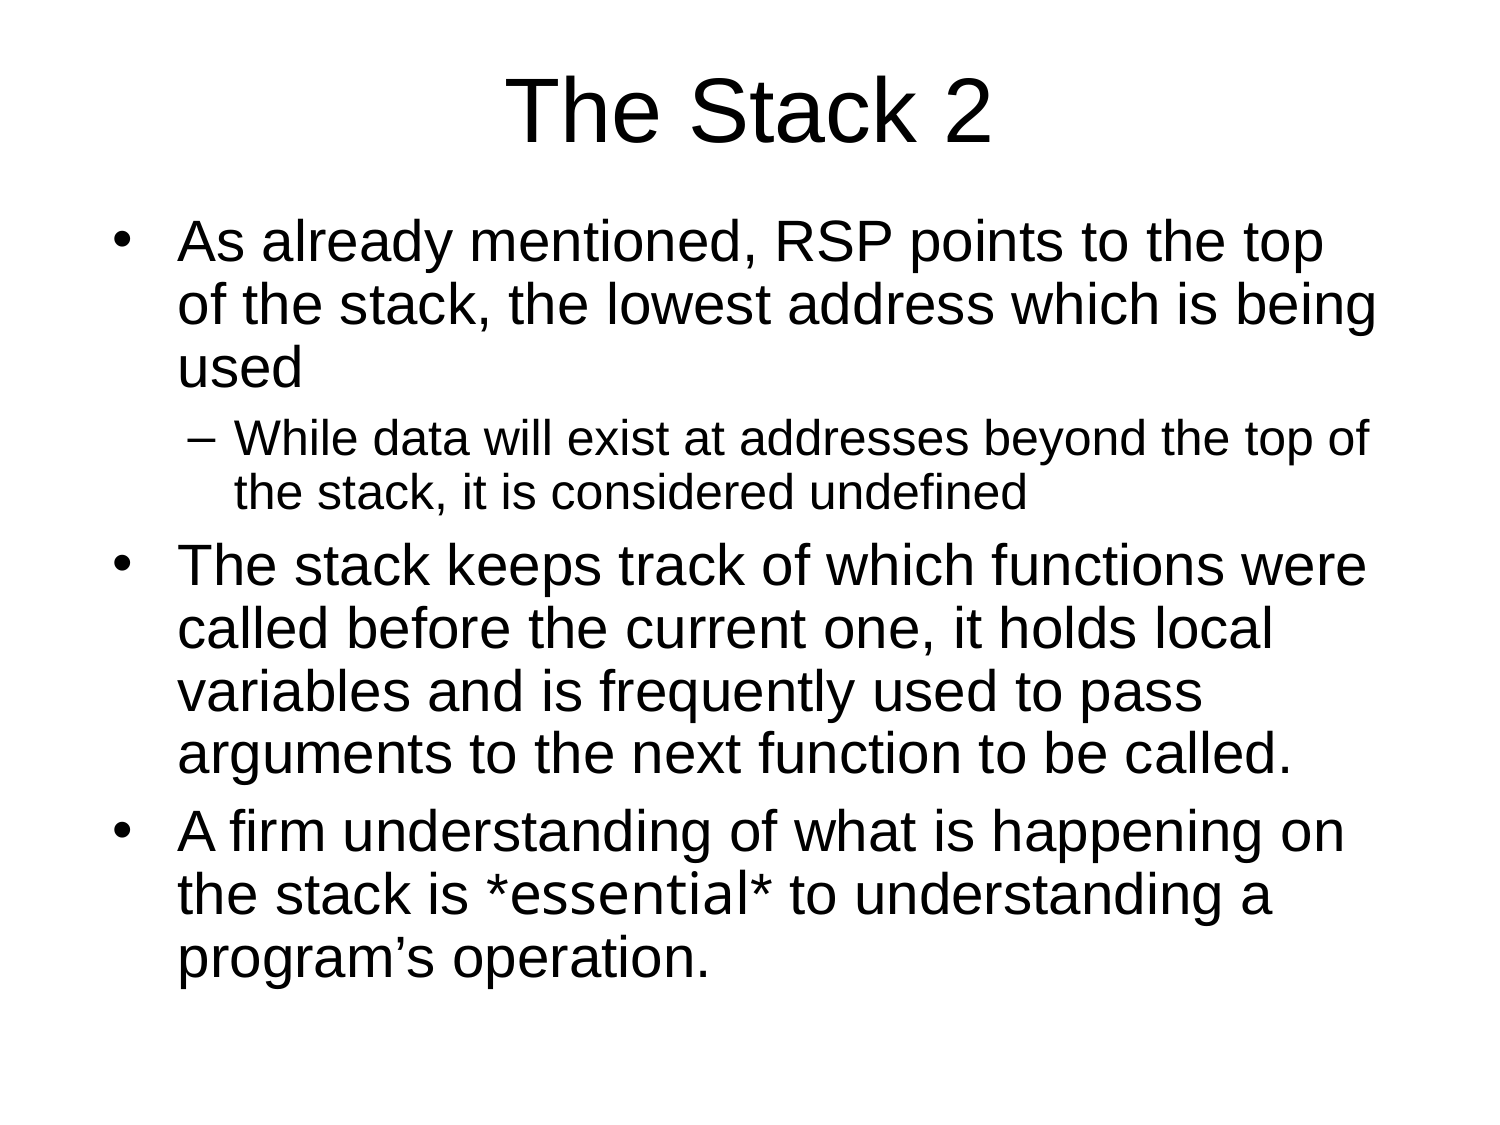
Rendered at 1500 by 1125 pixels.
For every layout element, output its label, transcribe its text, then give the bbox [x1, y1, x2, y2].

text_box As already mentioned, RSP points to the top of the stack, the lowest address which is being used While data will exist at addresses beyond the top of the stack, it is considered undefined The stack keeps track of which functions were called before the current one, it holds local variables and is frequently used to pass arguments to the next function to be called. A firm understanding of what is happening on the stack is *essential* to understanding a program’s operation. [112, 210, 1388, 991]
text_box The Stack 2 [112, 51, 1388, 162]
